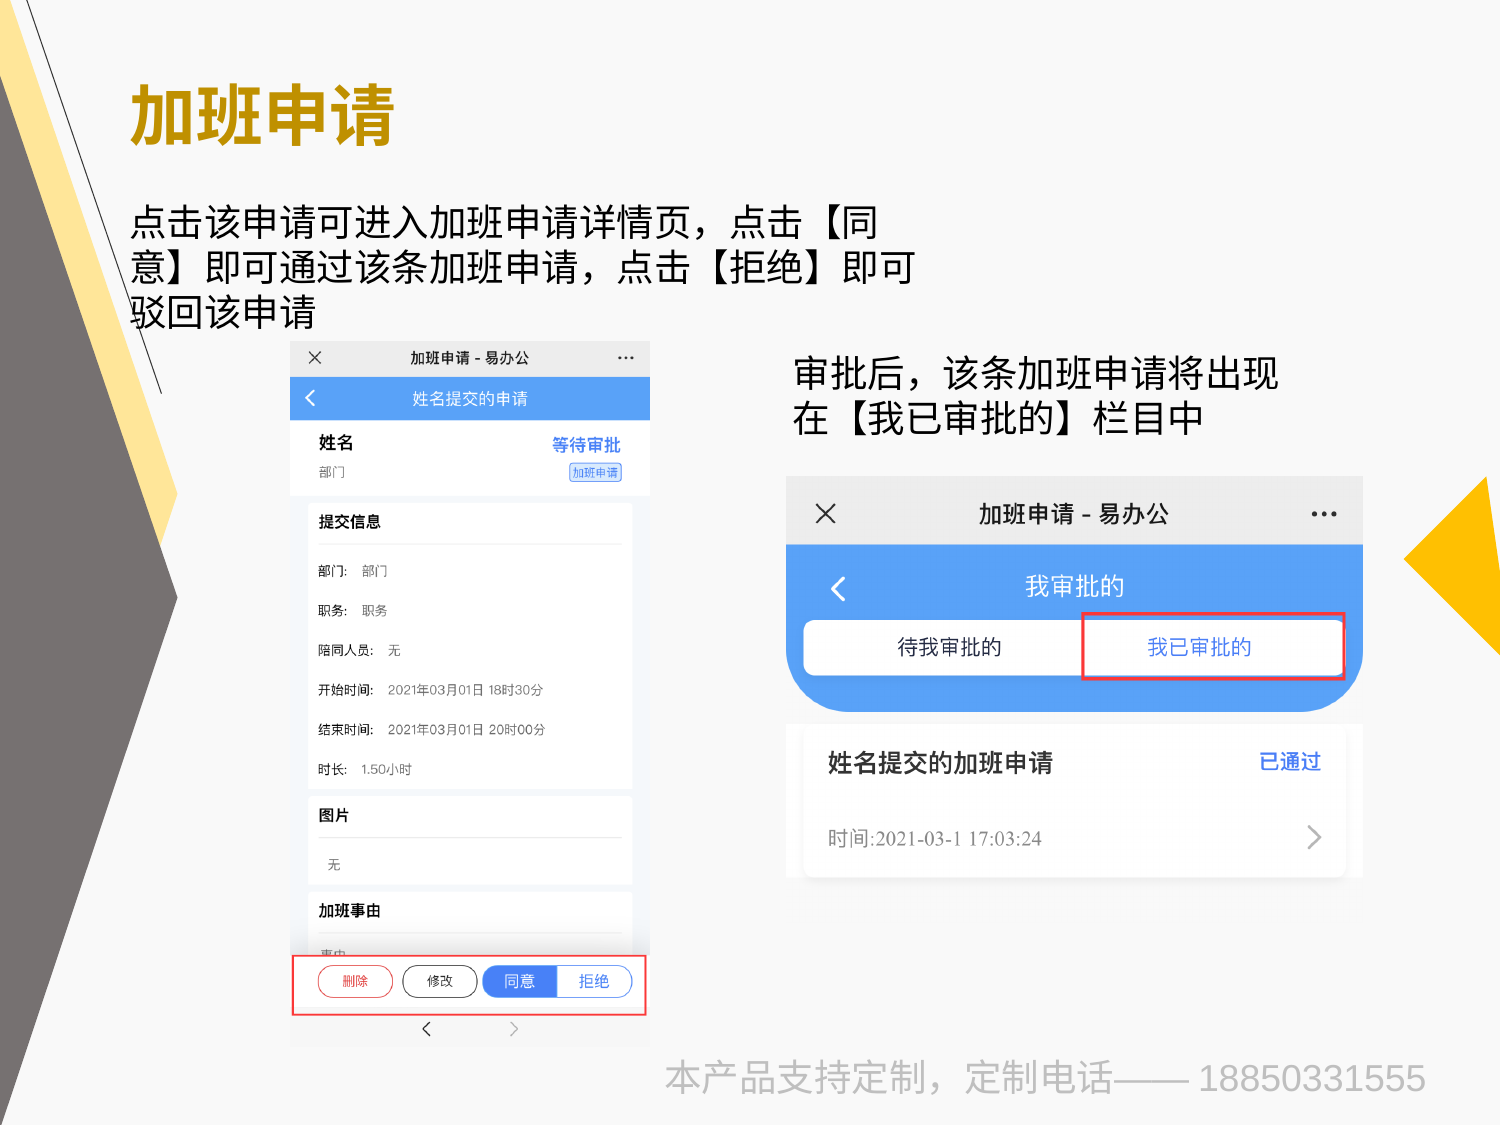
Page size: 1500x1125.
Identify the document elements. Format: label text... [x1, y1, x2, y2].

picture [289, 341, 650, 1047]
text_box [0, 0, 178, 1125]
picture [786, 476, 1363, 923]
text_box 加班申请 [178, 66, 412, 161]
text_box 点击该申请可进入加班申请详情页，点击【同意】即可通过该条加班申请，点击【拒绝】即可驳回该申请 [178, 191, 948, 342]
text_box 审批后，该条加班申请将出现在【我已审批的】栏目中 [777, 342, 1327, 448]
text_box 本产品支持定制，定制电话——18850331555 [649, 1046, 1500, 1107]
text_box [1402, 474, 1500, 657]
